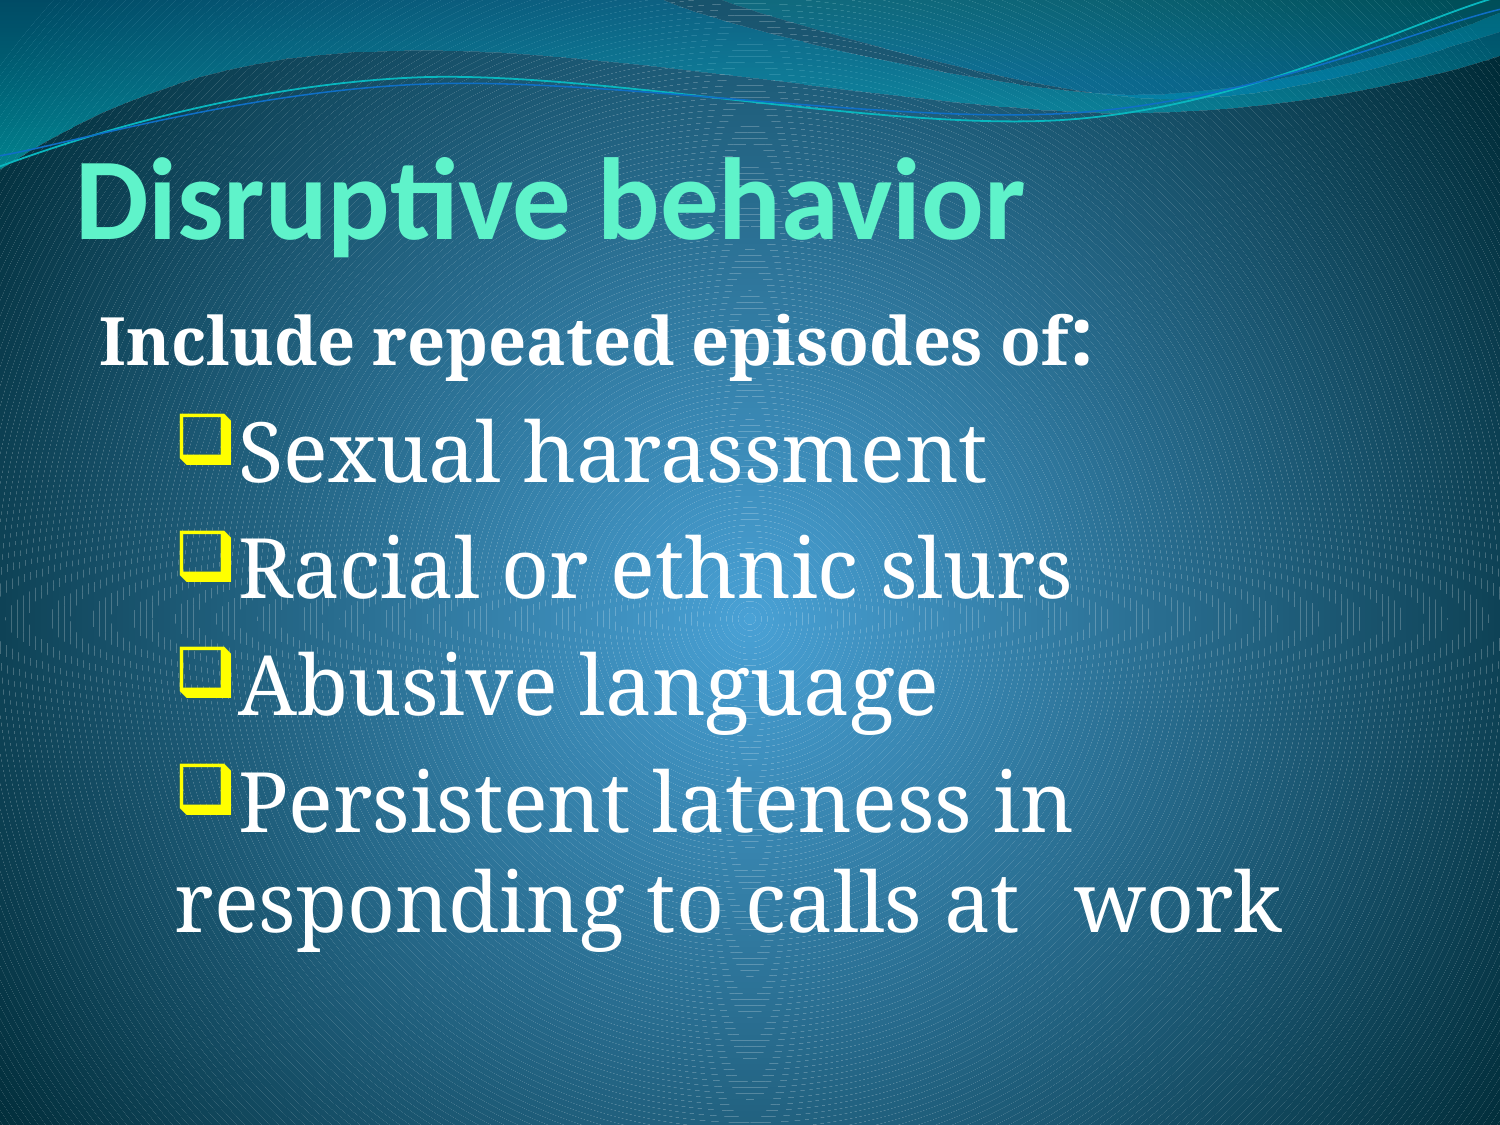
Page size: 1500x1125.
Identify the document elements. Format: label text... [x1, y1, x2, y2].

title Disruptive behavior [75, 99, 1500, 263]
subtitle Include repeated episodes of: Sexual harassment Racial or ethnic slurs Abusive language Persistent lateness in responding to calls at work [99, 275, 1500, 1075]
